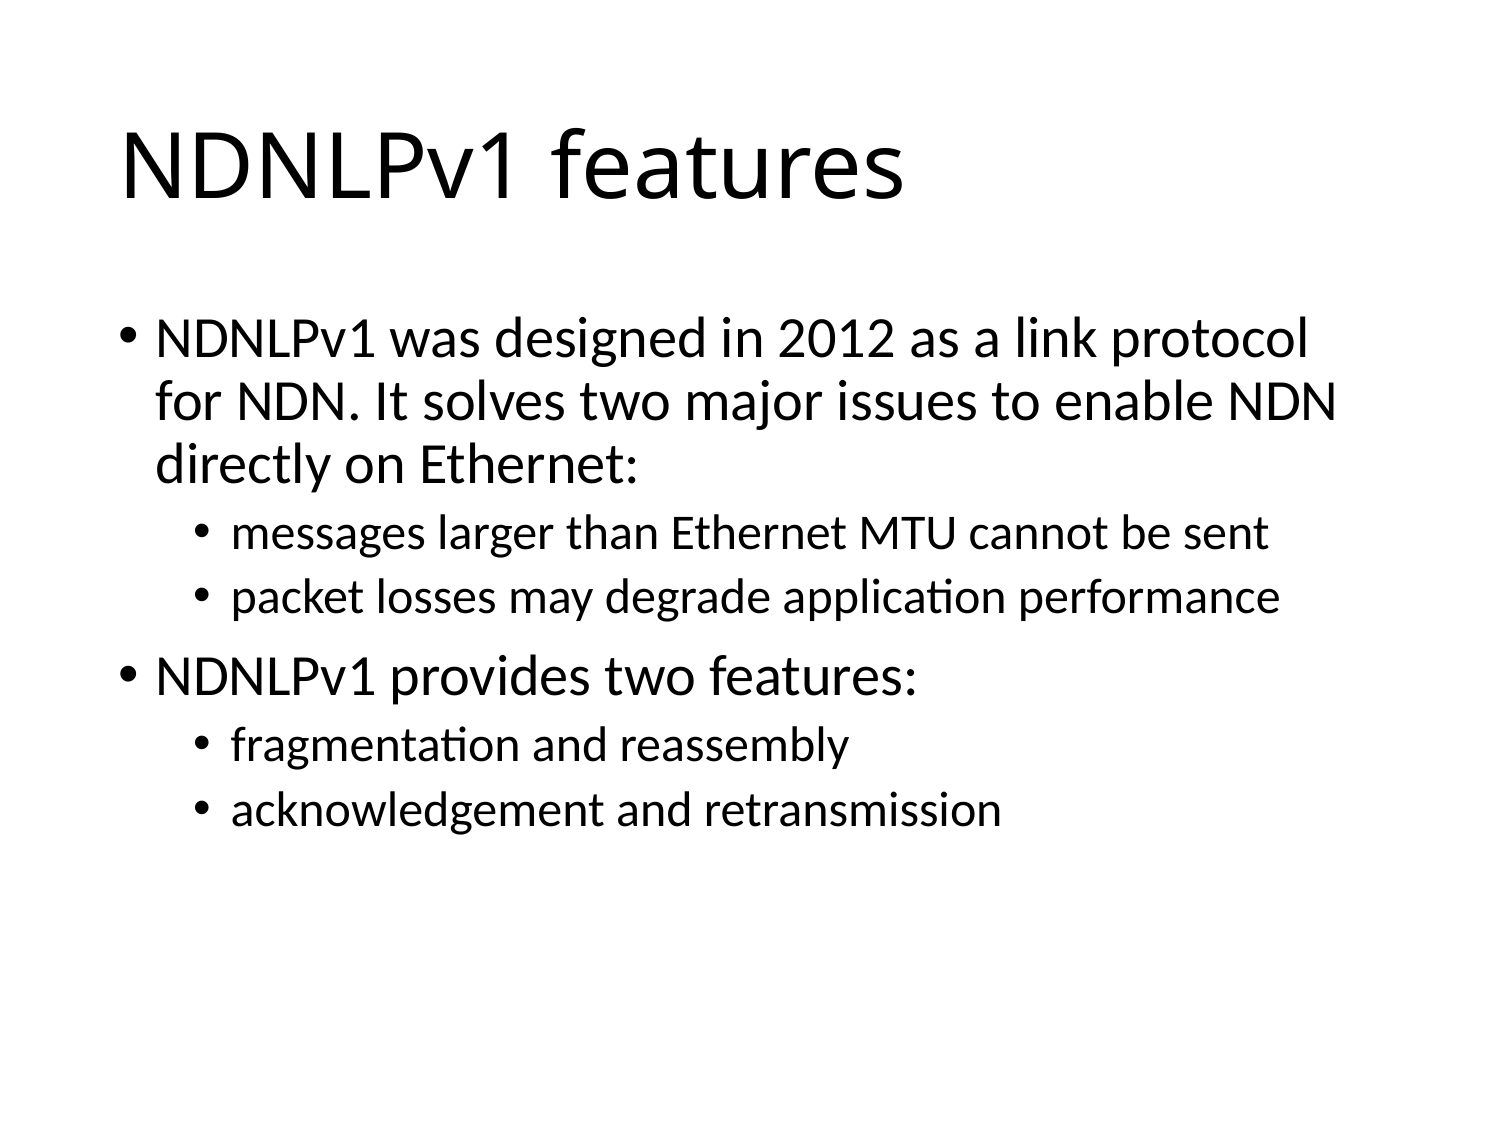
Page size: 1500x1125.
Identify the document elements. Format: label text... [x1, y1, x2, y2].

list NDNLPv1 was designed in 2012 as a link protocol for NDN. It solves two major issues to enable NDN directly on Ethernet: messages larger than Ethernet MTU cannot be sent packet losses may degrade application performance NDNLPv1 provides two features: fragmentation and reassembly acknowledgement and retransmission [103, 299, 1397, 1014]
title NDNLPv1 features [103, 59, 1397, 278]
